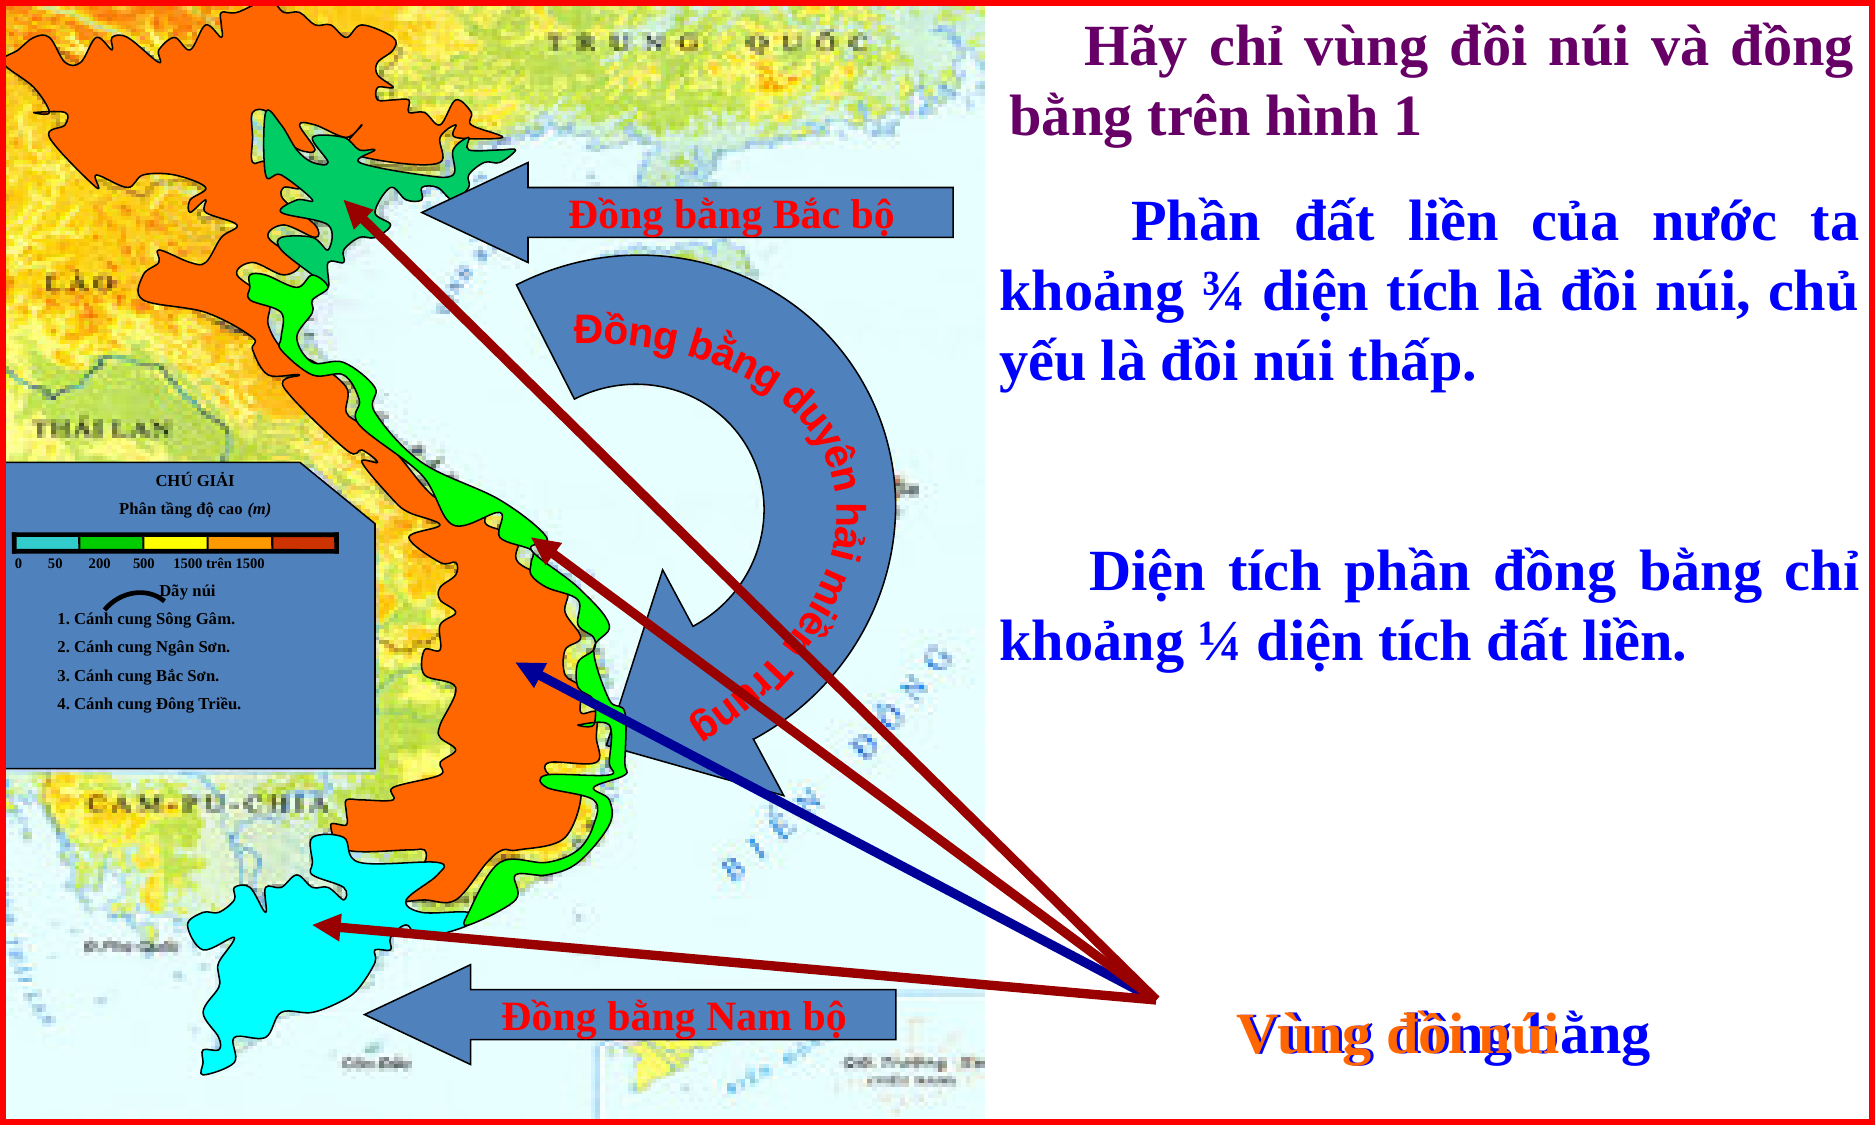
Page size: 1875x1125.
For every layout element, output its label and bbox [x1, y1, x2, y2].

text_box [0, 462, 391, 769]
text_box [985, 0, 1875, 1125]
picture [0, 0, 985, 1125]
text_box [124, 312, 911, 826]
text_box [364, 964, 917, 1065]
text_box [421, 162, 975, 263]
